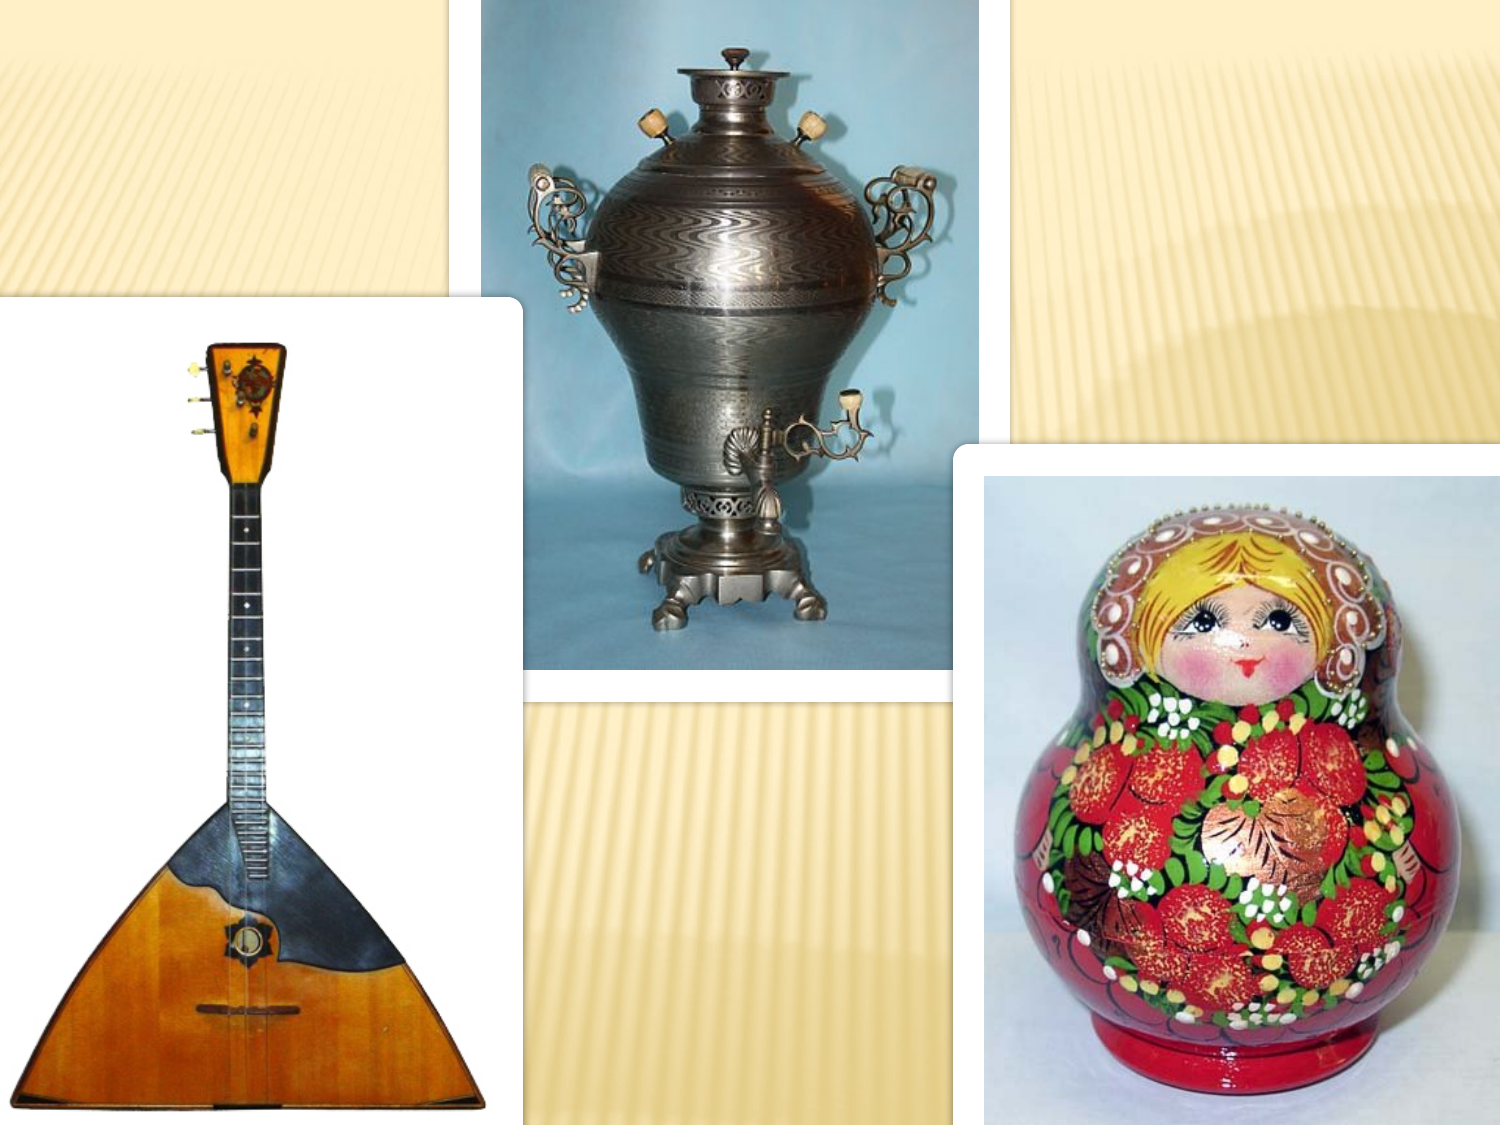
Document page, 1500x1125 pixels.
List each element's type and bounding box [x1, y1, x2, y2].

picture [0, 0, 980, 1125]
picture [984, 475, 1500, 1125]
